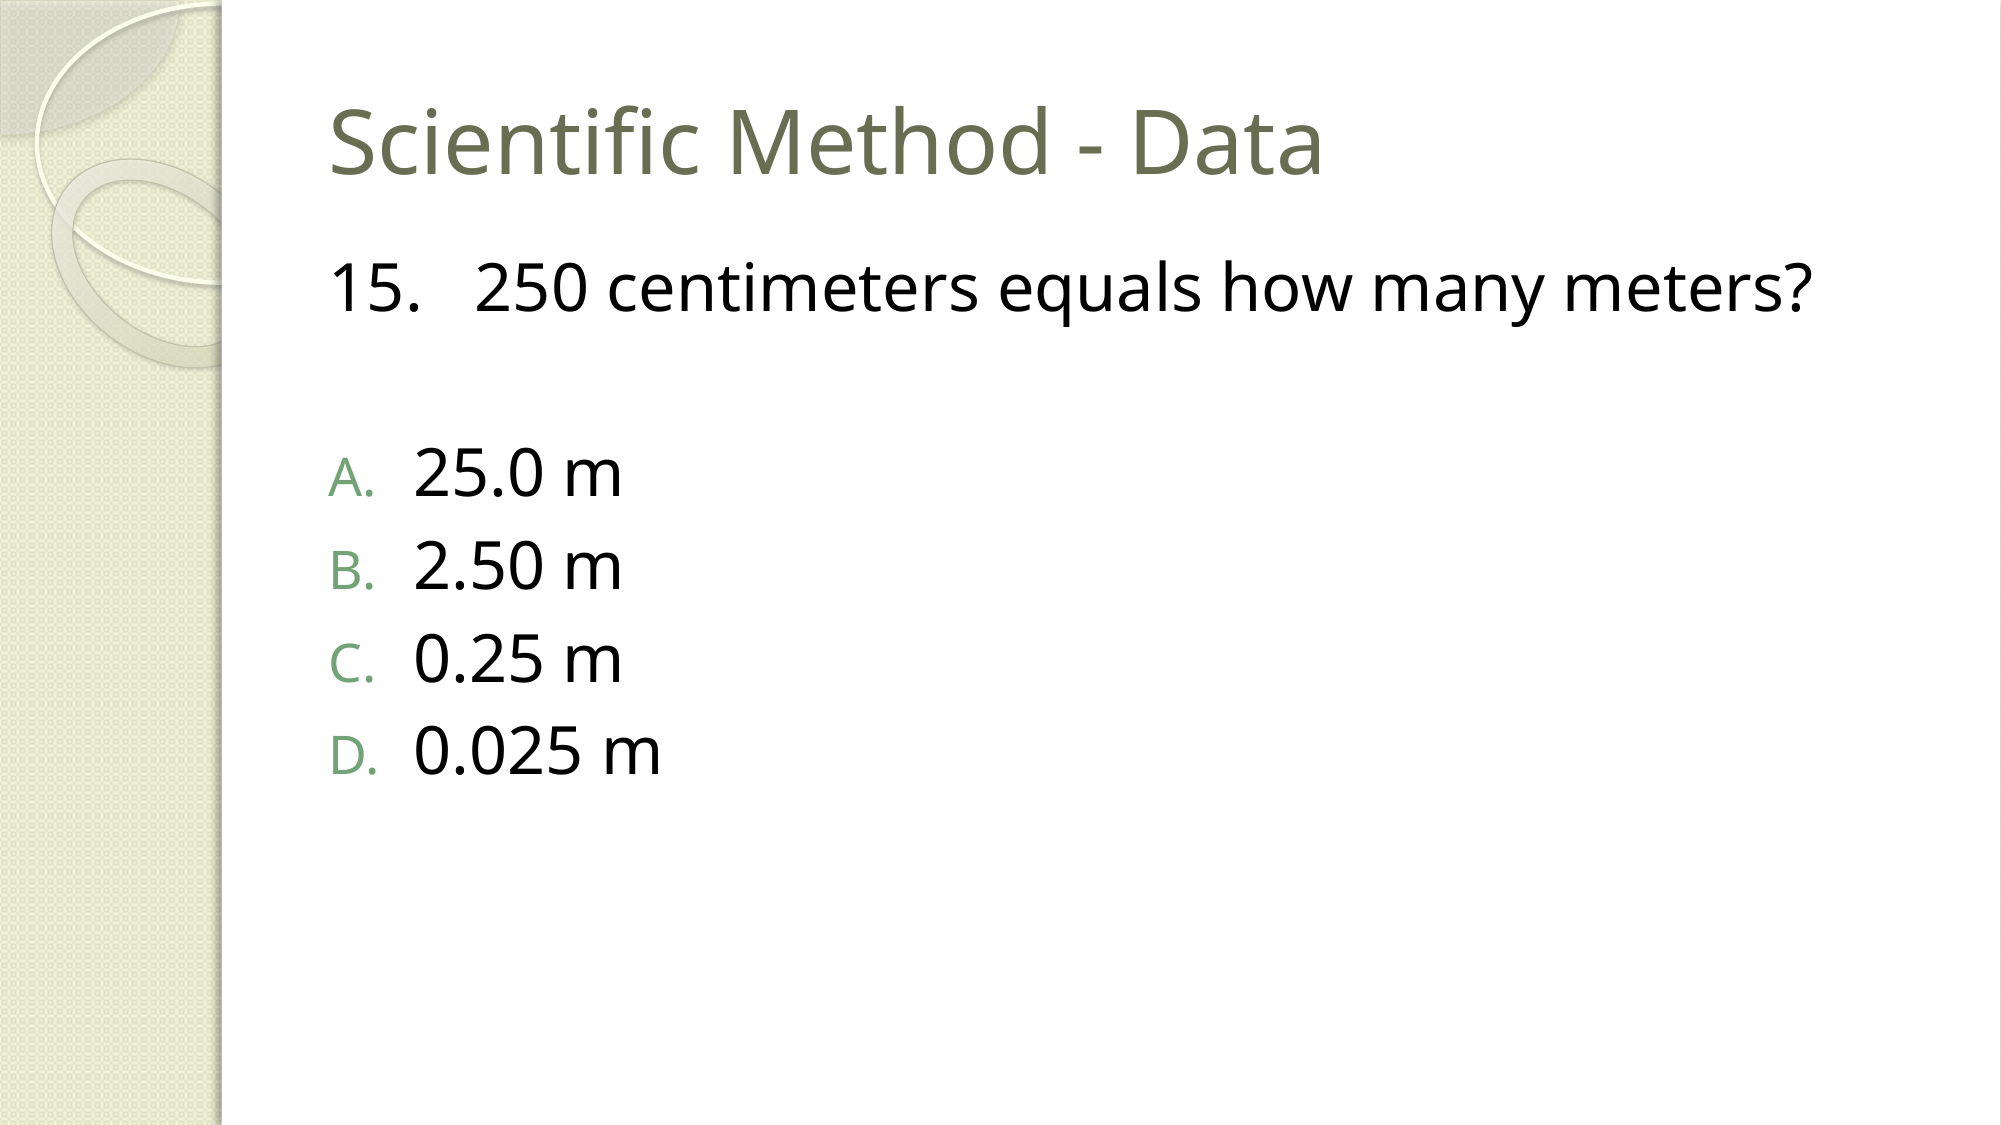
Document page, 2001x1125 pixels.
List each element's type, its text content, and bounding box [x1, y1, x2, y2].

title Scientific Method - Data [313, 45, 1954, 233]
list 15. 250 centimeters equals how many meters? 25.0 m 2.50 m 0.25 m 0.025 m [313, 237, 1954, 1025]
